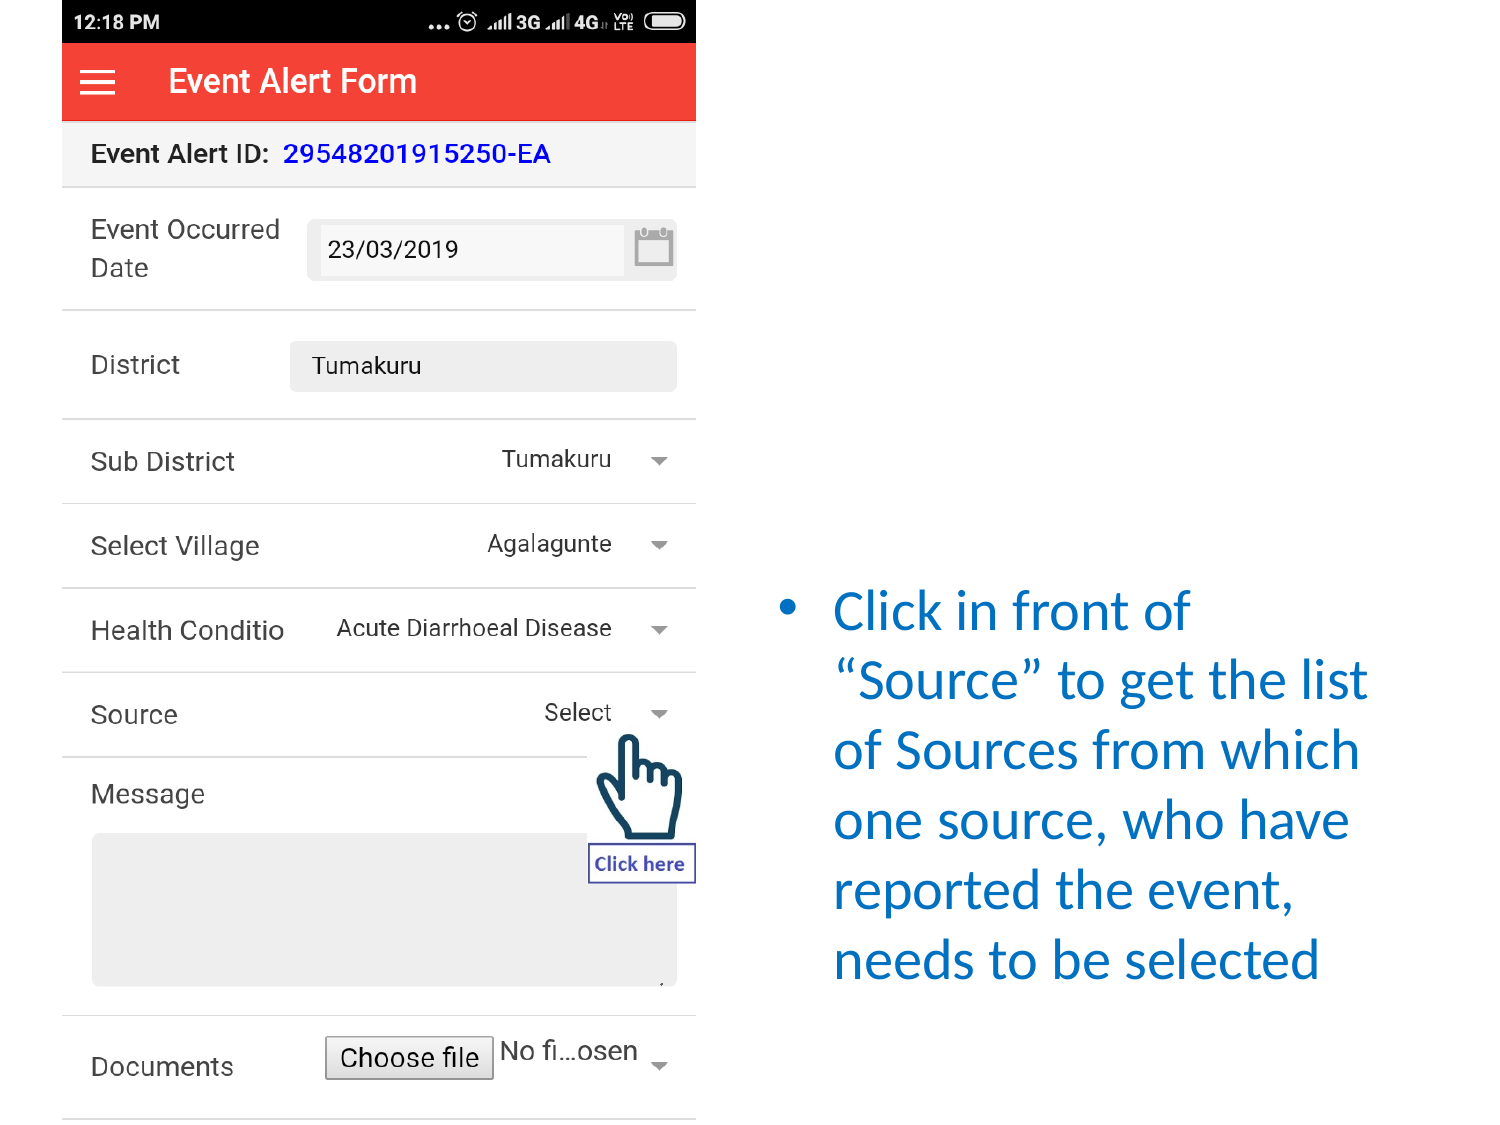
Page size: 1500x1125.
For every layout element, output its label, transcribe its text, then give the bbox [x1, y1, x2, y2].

picture [62, 0, 696, 1125]
list Click in front of “Source” to get the list of Sources from which one source, who have reported the event, needs to be selected [762, 75, 1425, 1125]
